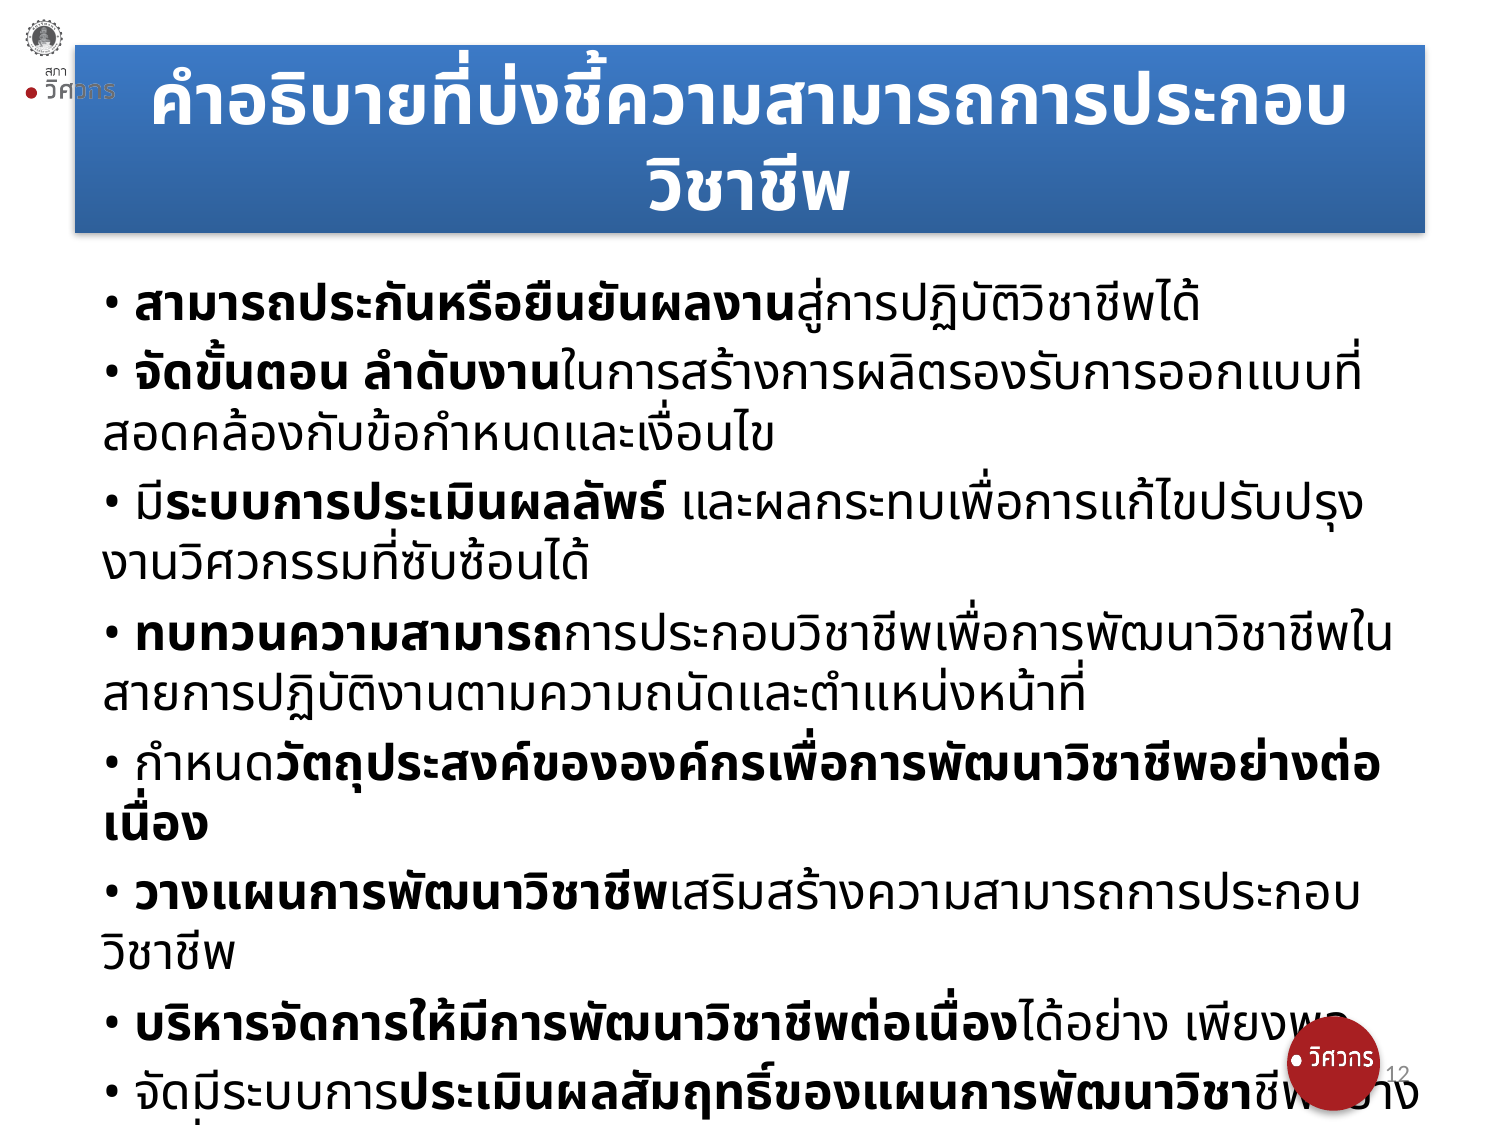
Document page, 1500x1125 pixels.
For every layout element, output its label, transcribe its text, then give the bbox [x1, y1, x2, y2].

list • สามารถประกันหรือยืนยันผลงานสู่การปฏิบัติวิชาชีพได้ • จัดขั้นตอน ลำดับงานในการสร้างการผลิตรองรับการออกแบบที่สอดคล้องกับข้อกำหนดและเงื่อนไข • มีระบบการประเมินผลลัพธ์ และผลกระทบเพื่อการแก้ไขปรับปรุงงานวิศวกรรมที่ซับซ้อนได้ • ทบทวนความสามารถการประกอบวิชาชีพเพื่อการพัฒนาวิชาชีพในสายการปฏิบัติงานตามความถนัดและตำแหน่งหน้าที่ • กำหนดวัตถุประสงค์ขององค์กรเพื่อการพัฒนาวิชาชีพอย่างต่อเนื่อง • วางแผนการพัฒนาวิชาชีพเสริมสร้างความสามารถการประกอบวิชาชีพ • บริหารจัดการให้มีการพัฒนาวิชาชีพต่อเนื่องได้อย่าง เพียงพอ • จัดมีระบบการประเมินผลสัมฤทธิ์ของแผนการพัฒนาวิชาชีพอย่างต่อเนื่อง [87, 262, 1438, 1005]
slide_number 12 [1074, 1042, 1269, 1103]
title คำอธิบายที่บ่งชี้ความสามารถการประกอบวิชาชีพ [75, 45, 1425, 233]
picture [0, 0, 197, 126]
slide_number 12 [1393, 1042, 1425, 1103]
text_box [1274, 1016, 1389, 1111]
